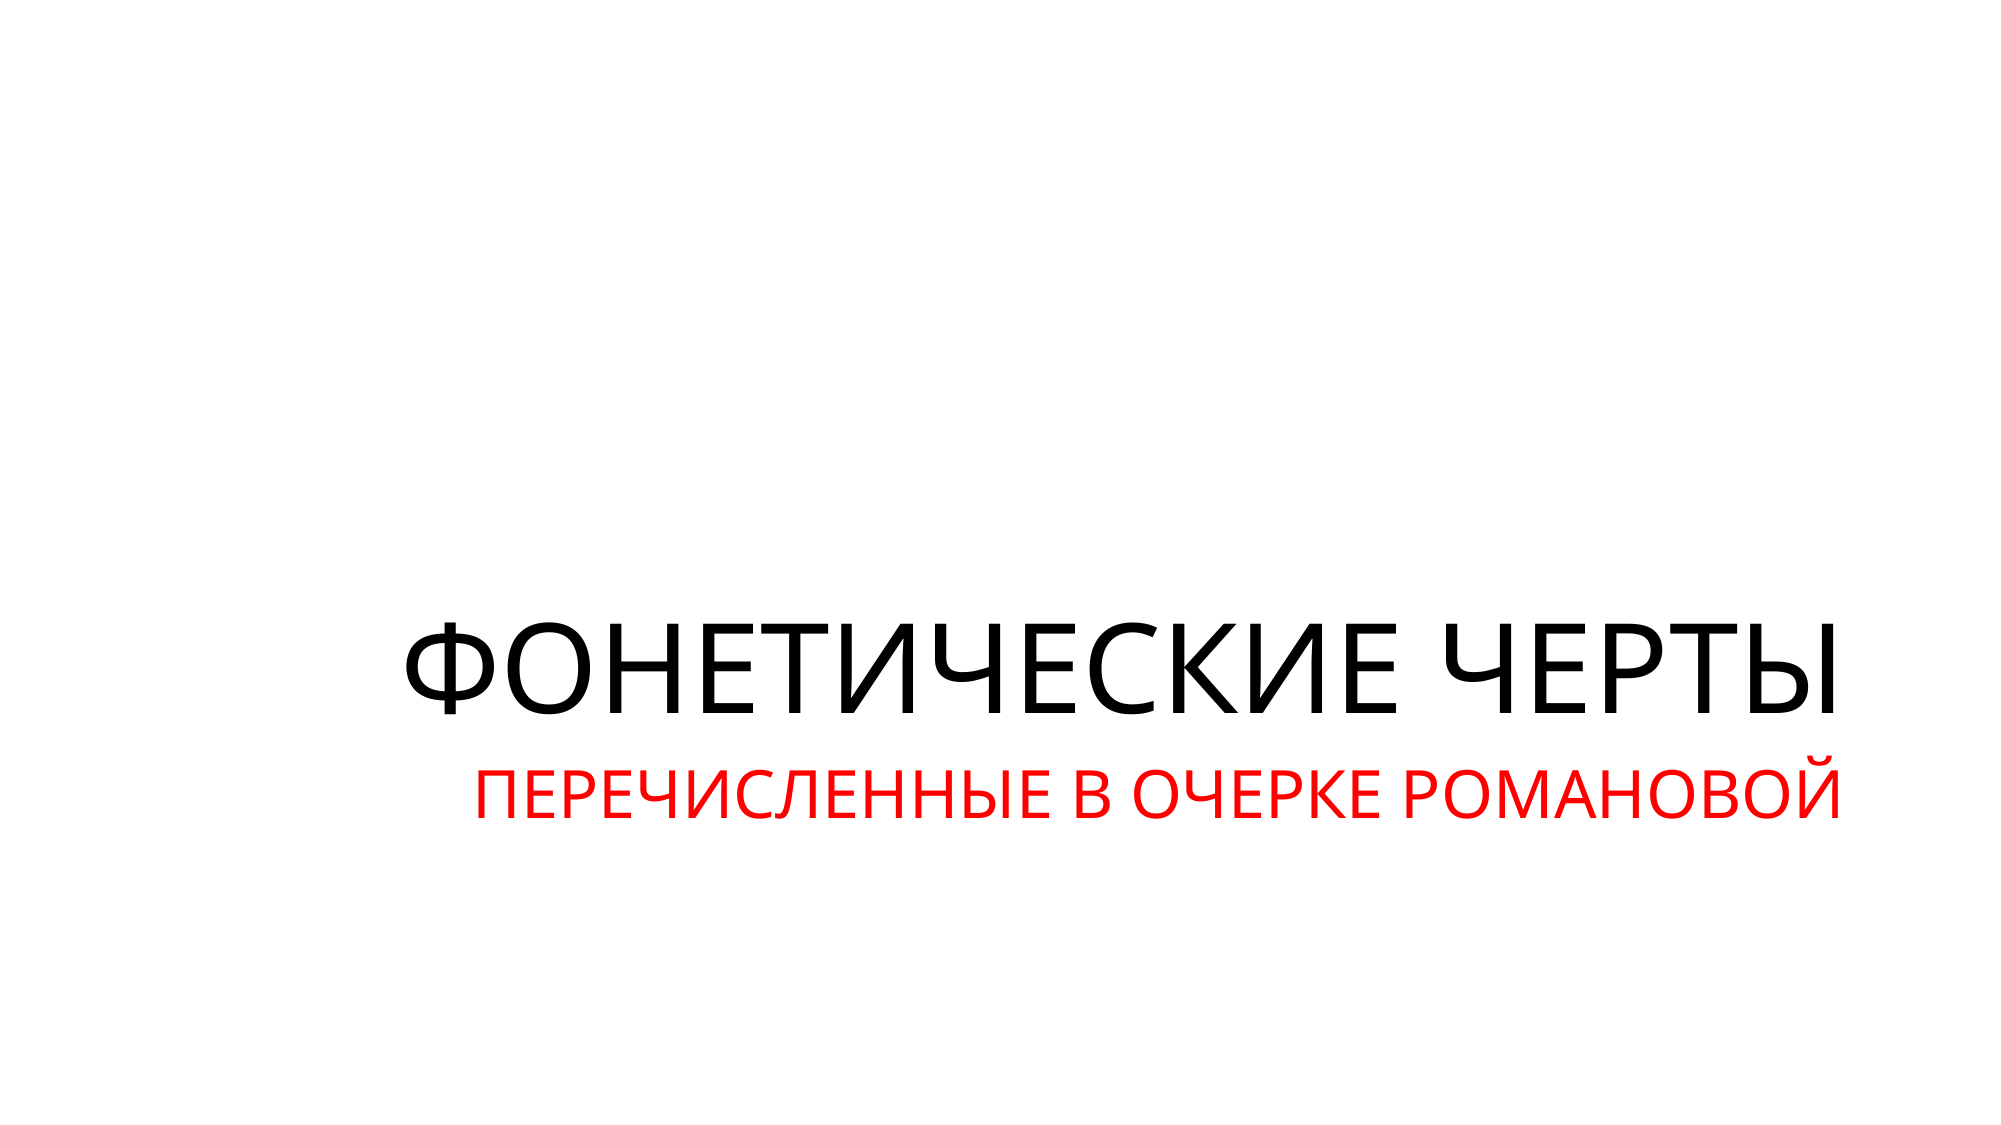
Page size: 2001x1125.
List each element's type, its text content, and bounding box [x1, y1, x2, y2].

title ФОНЕТИЧЕСКИЕ ЧЕРТЫ [136, 280, 1862, 749]
list ПЕРЕЧИСЛЕННЫЕ В ОЧЕРКЕ РОМАНОВОЙ [136, 752, 1862, 999]
